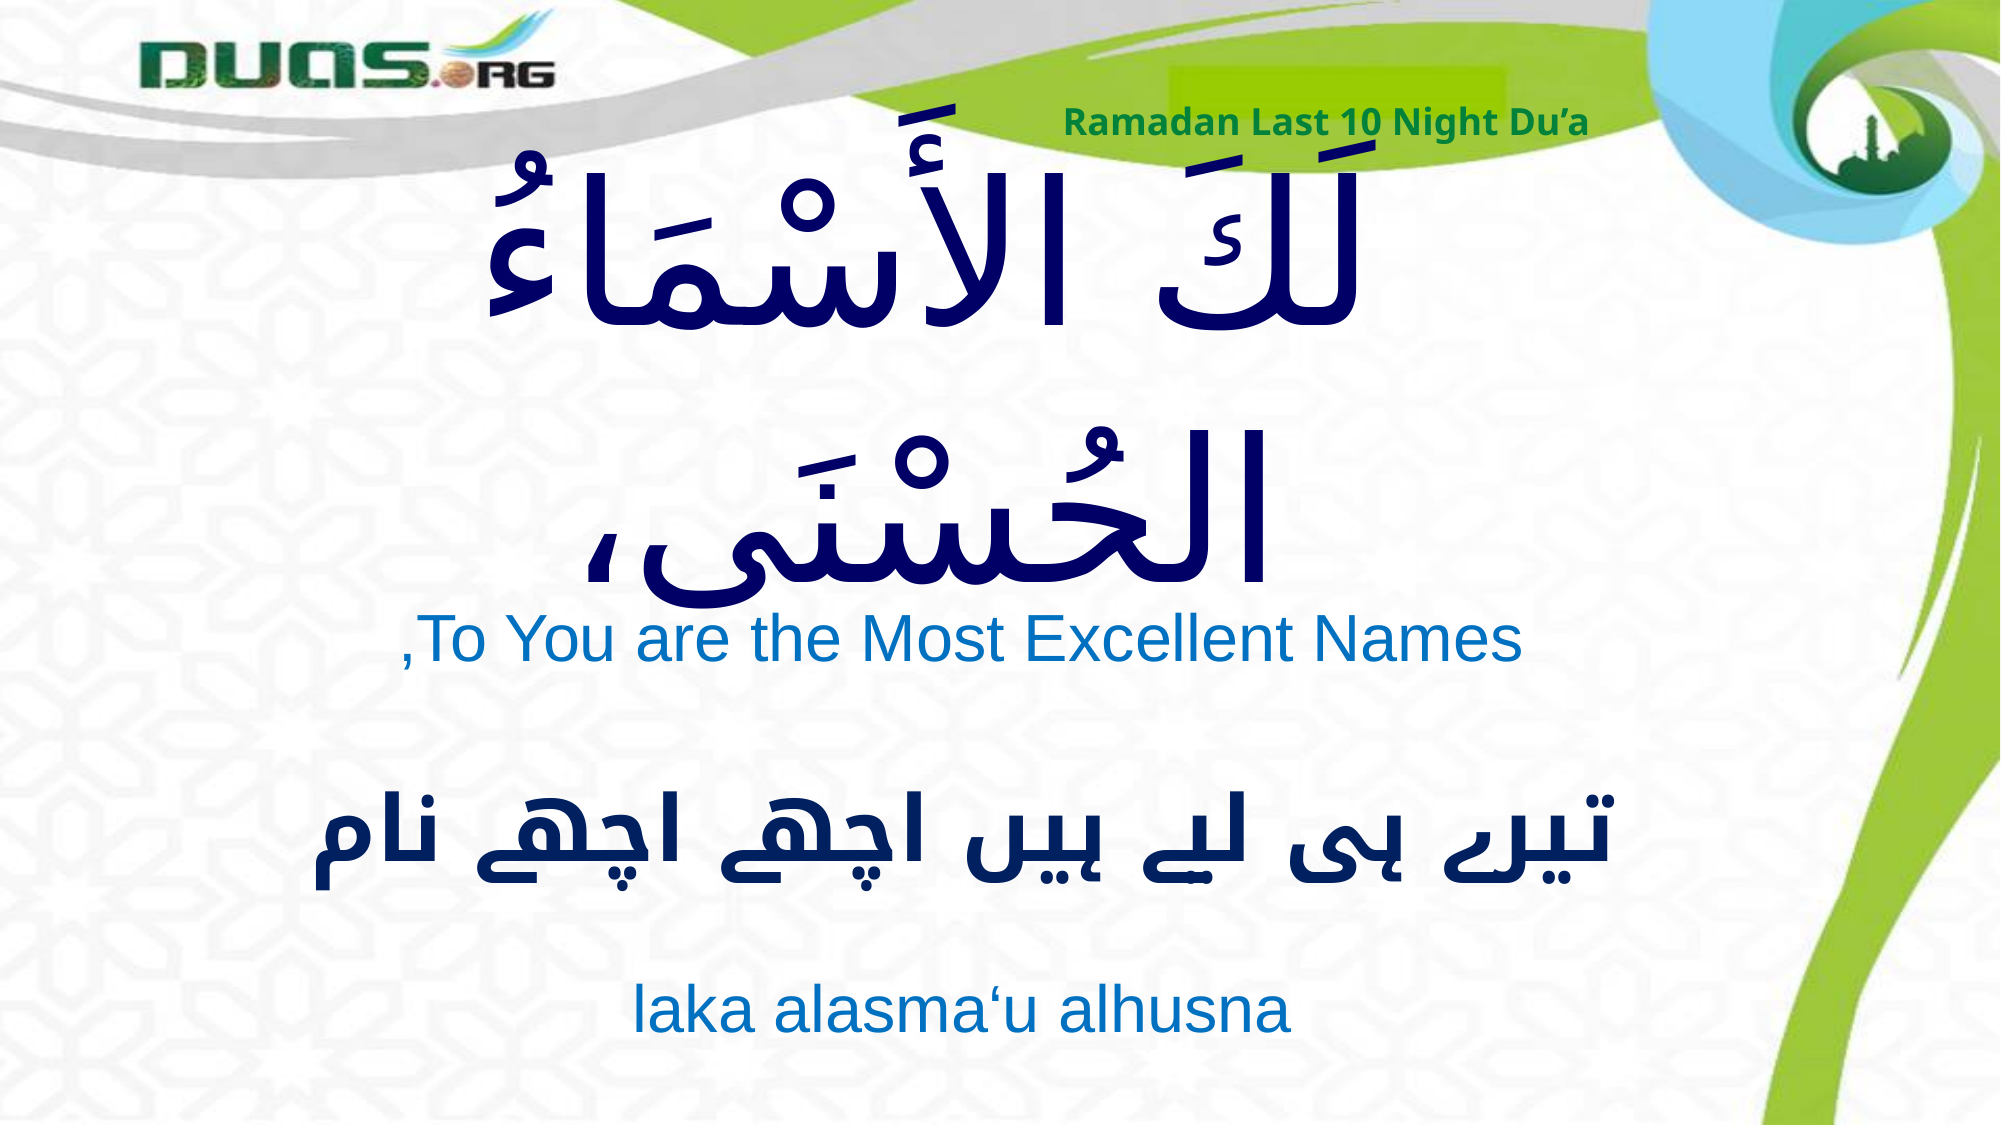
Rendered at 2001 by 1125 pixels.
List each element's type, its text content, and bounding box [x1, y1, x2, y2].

text_box تیرے ہی لیے ہیں اچھے اچھے نام [213, 699, 1714, 941]
text_box To You are the Most Excellent Names, [211, 511, 1712, 753]
picture [0, 0, 2001, 1125]
text_box Ramadan Last 10 Night Du’a [1047, 90, 1616, 151]
title لَكَ الأَسْمَاءُ الحُسْنَى، [174, 244, 1675, 486]
text_box laka alasma‘u alhusna [212, 881, 1713, 1124]
